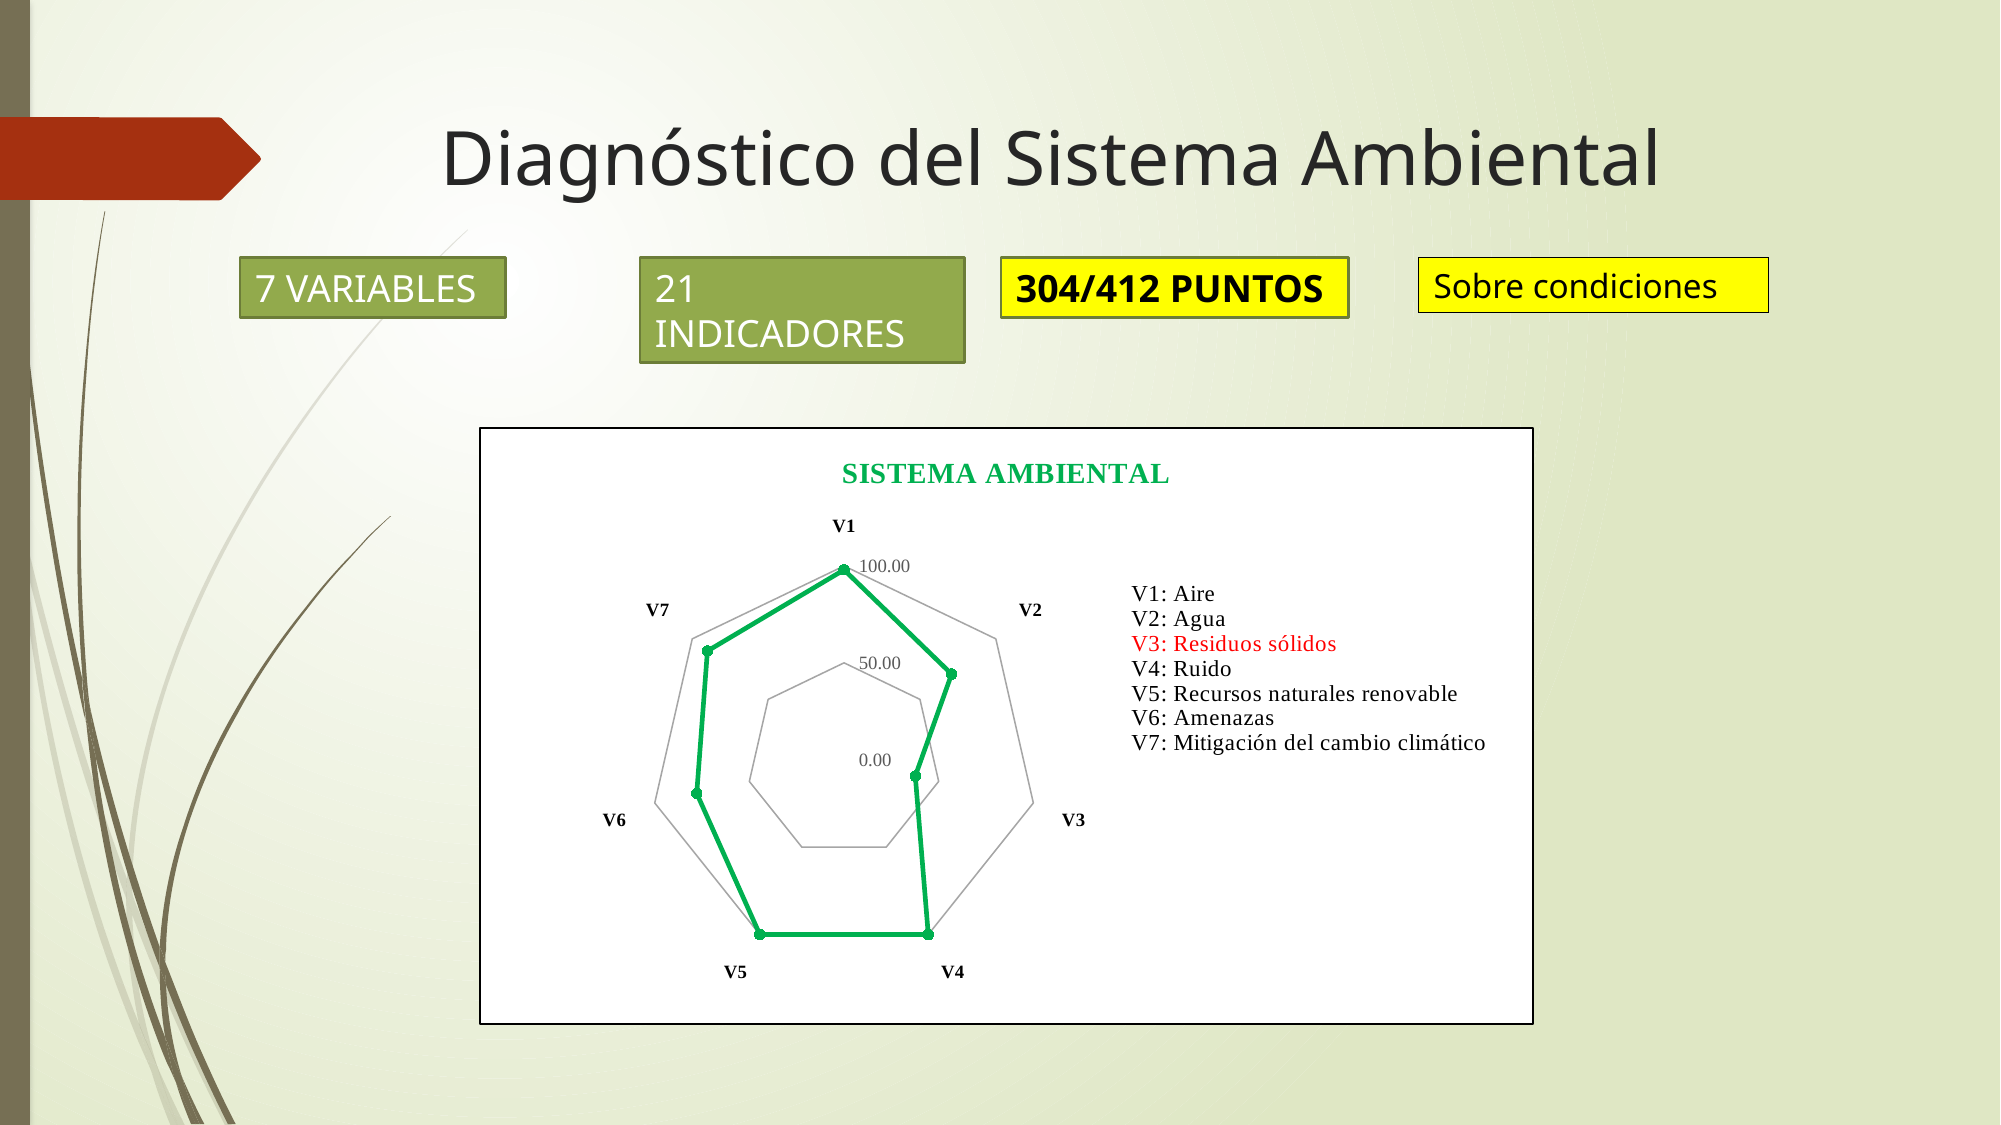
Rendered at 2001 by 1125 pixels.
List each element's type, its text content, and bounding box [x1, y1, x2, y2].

text_box 21 INDICADORES [639, 256, 966, 364]
title Diagnóstico del Sistema Ambiental [425, 102, 1888, 313]
text_box Sobre condiciones [1418, 257, 1769, 313]
chart [478, 426, 1534, 1025]
text_box 304/412 PUNTOS [1000, 256, 1350, 319]
text_box 7 VARIABLES [239, 256, 507, 319]
